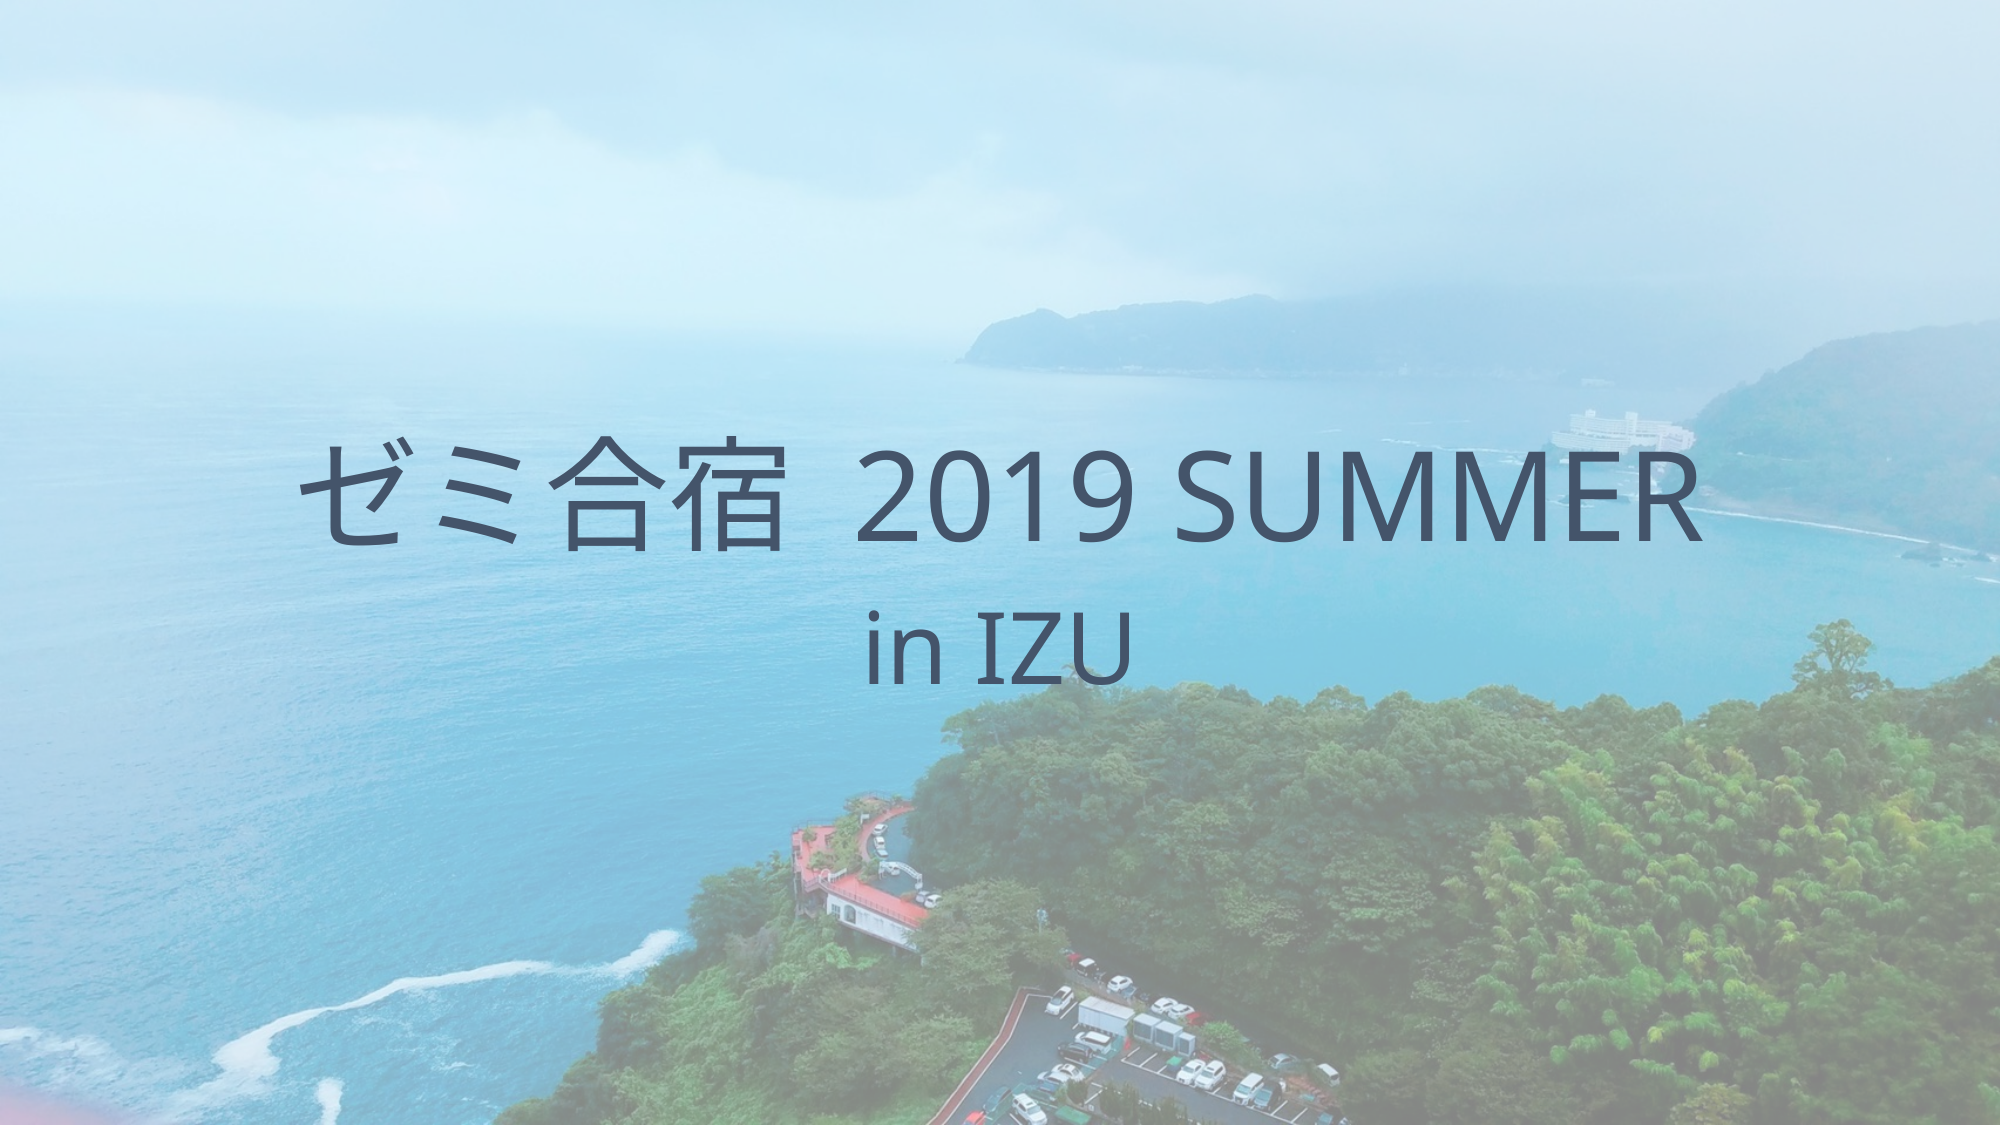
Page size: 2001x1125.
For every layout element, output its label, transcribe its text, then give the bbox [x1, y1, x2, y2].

title ゼミ合宿 2019 SUMMER [249, 184, 1750, 576]
subtitle in IZU [249, 590, 1750, 863]
